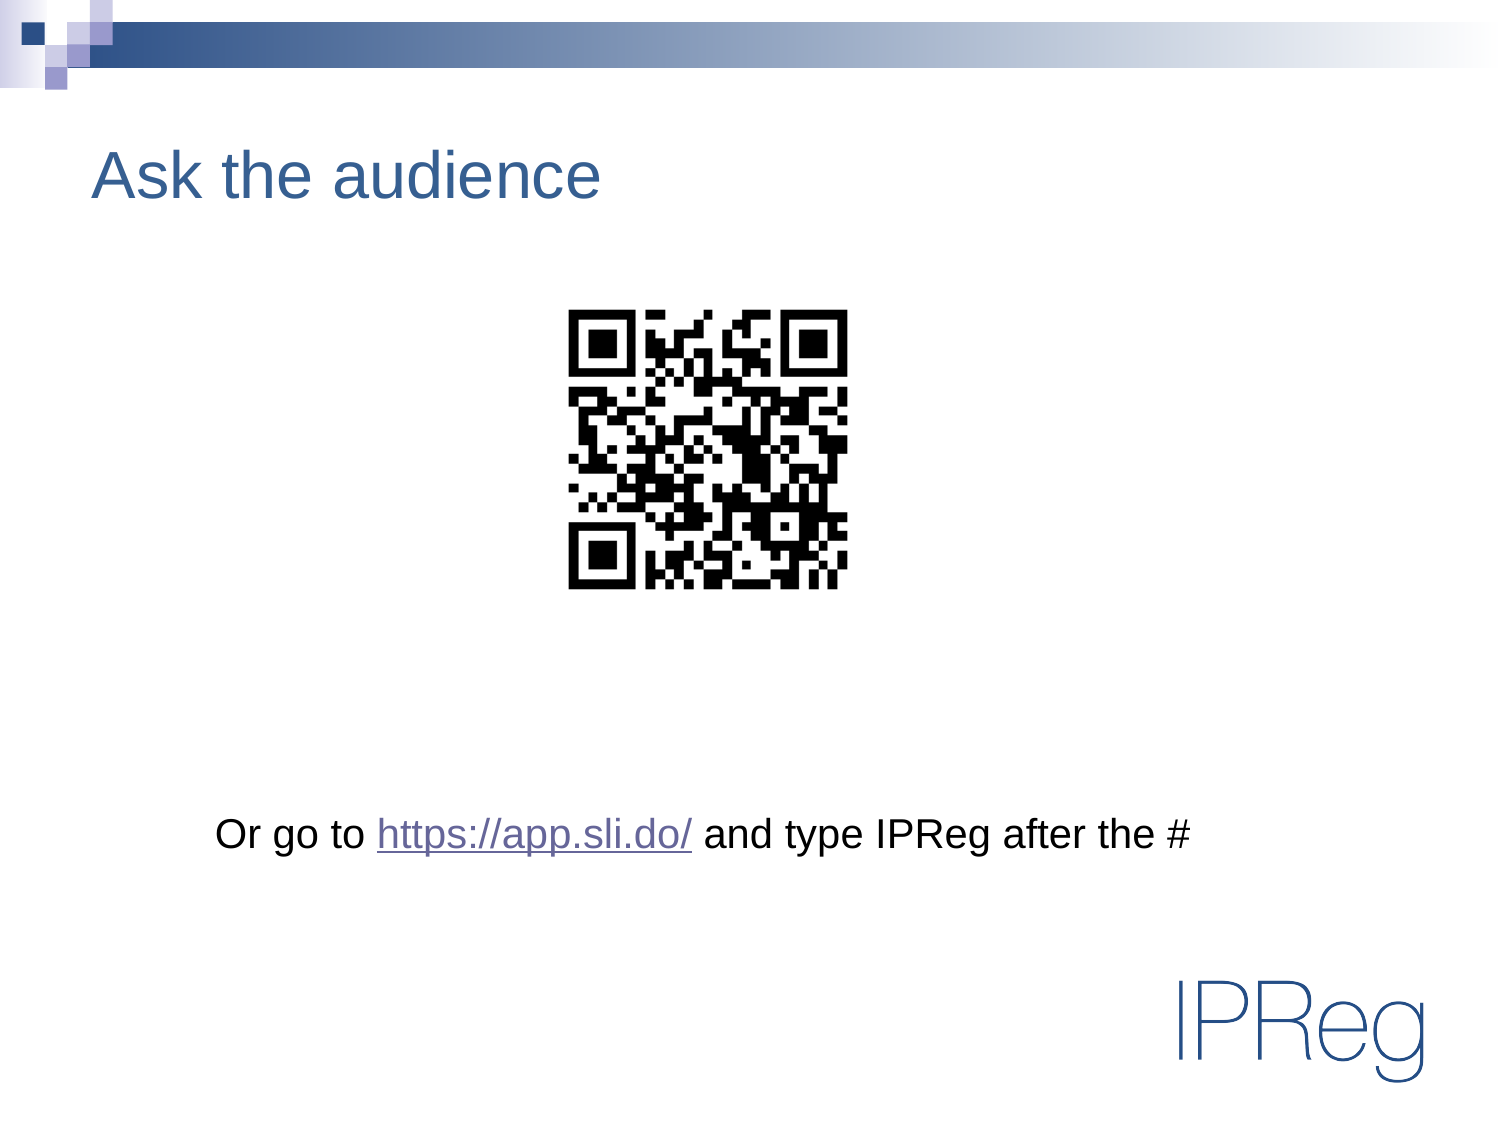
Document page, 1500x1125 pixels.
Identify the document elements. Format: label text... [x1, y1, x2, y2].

text_box Or go to https://app.sli.do/ and type IPReg after the # [199, 799, 1329, 865]
picture [1178, 1012, 1424, 1083]
picture [548, 290, 866, 608]
title Ask the audience [76, 89, 1389, 254]
list [100, 266, 1462, 1012]
